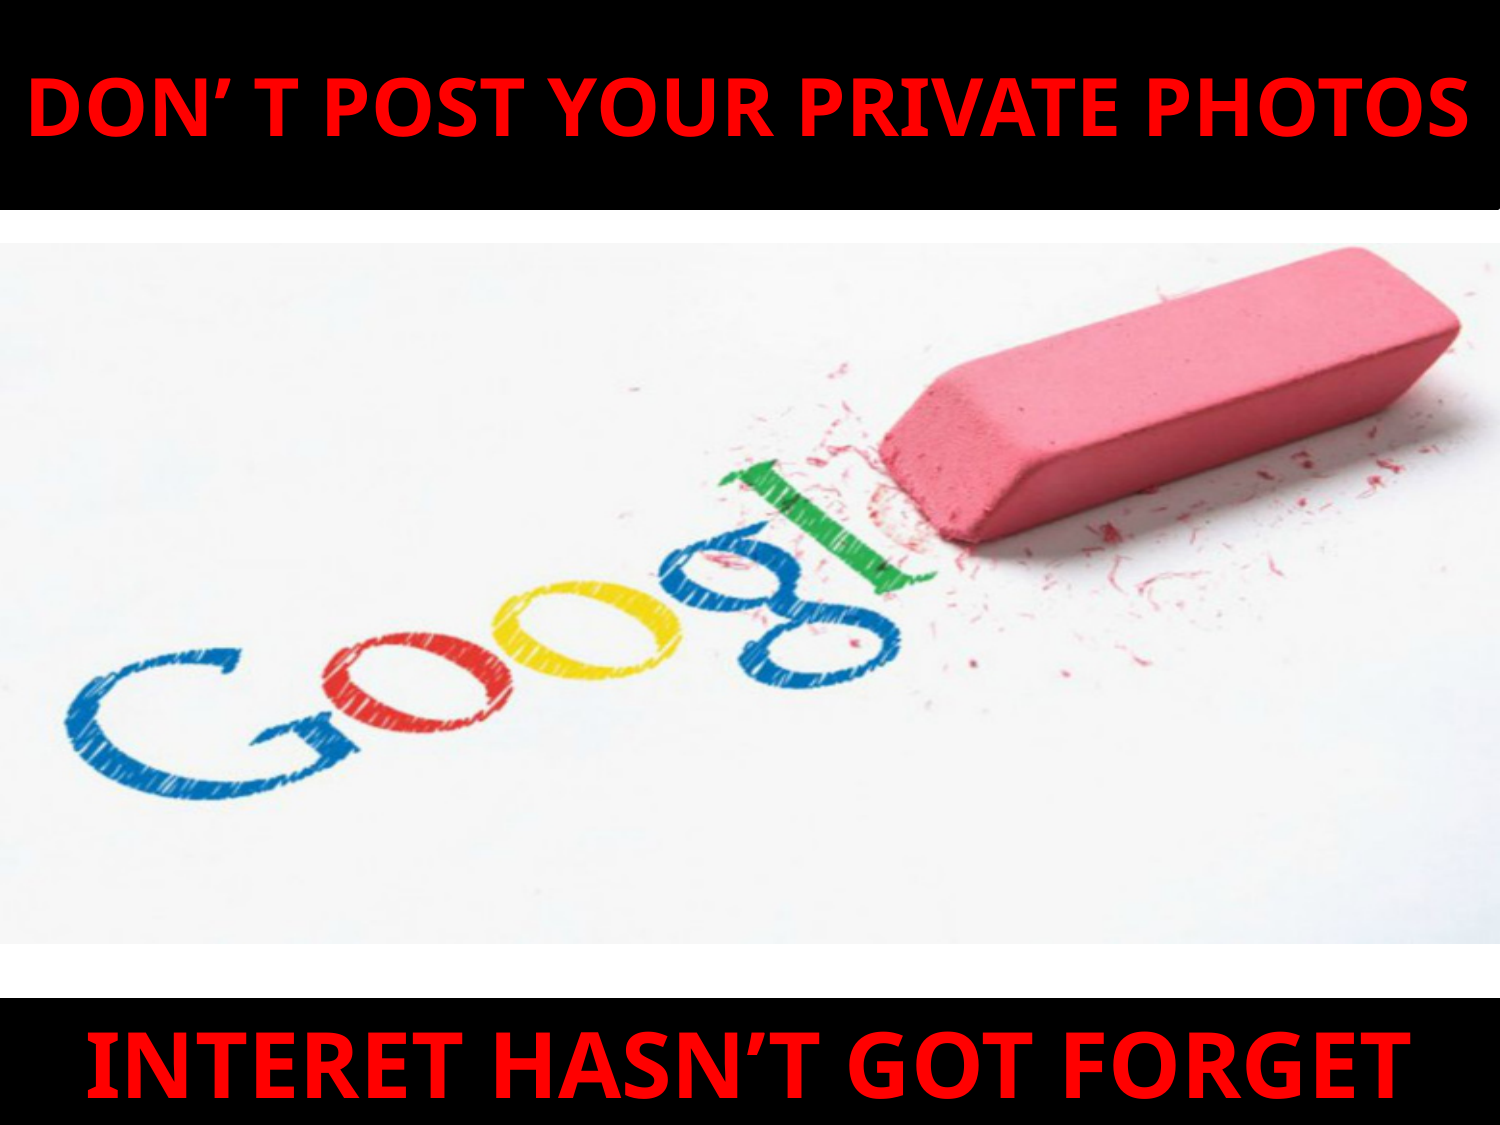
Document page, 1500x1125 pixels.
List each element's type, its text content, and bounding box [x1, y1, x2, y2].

picture [0, 243, 1500, 945]
text_box INTERET HASN’T GOT FORGET [0, 998, 1500, 1125]
title DON’ T POST YOUR PRIVATE PHOTOS [0, 0, 1500, 210]
